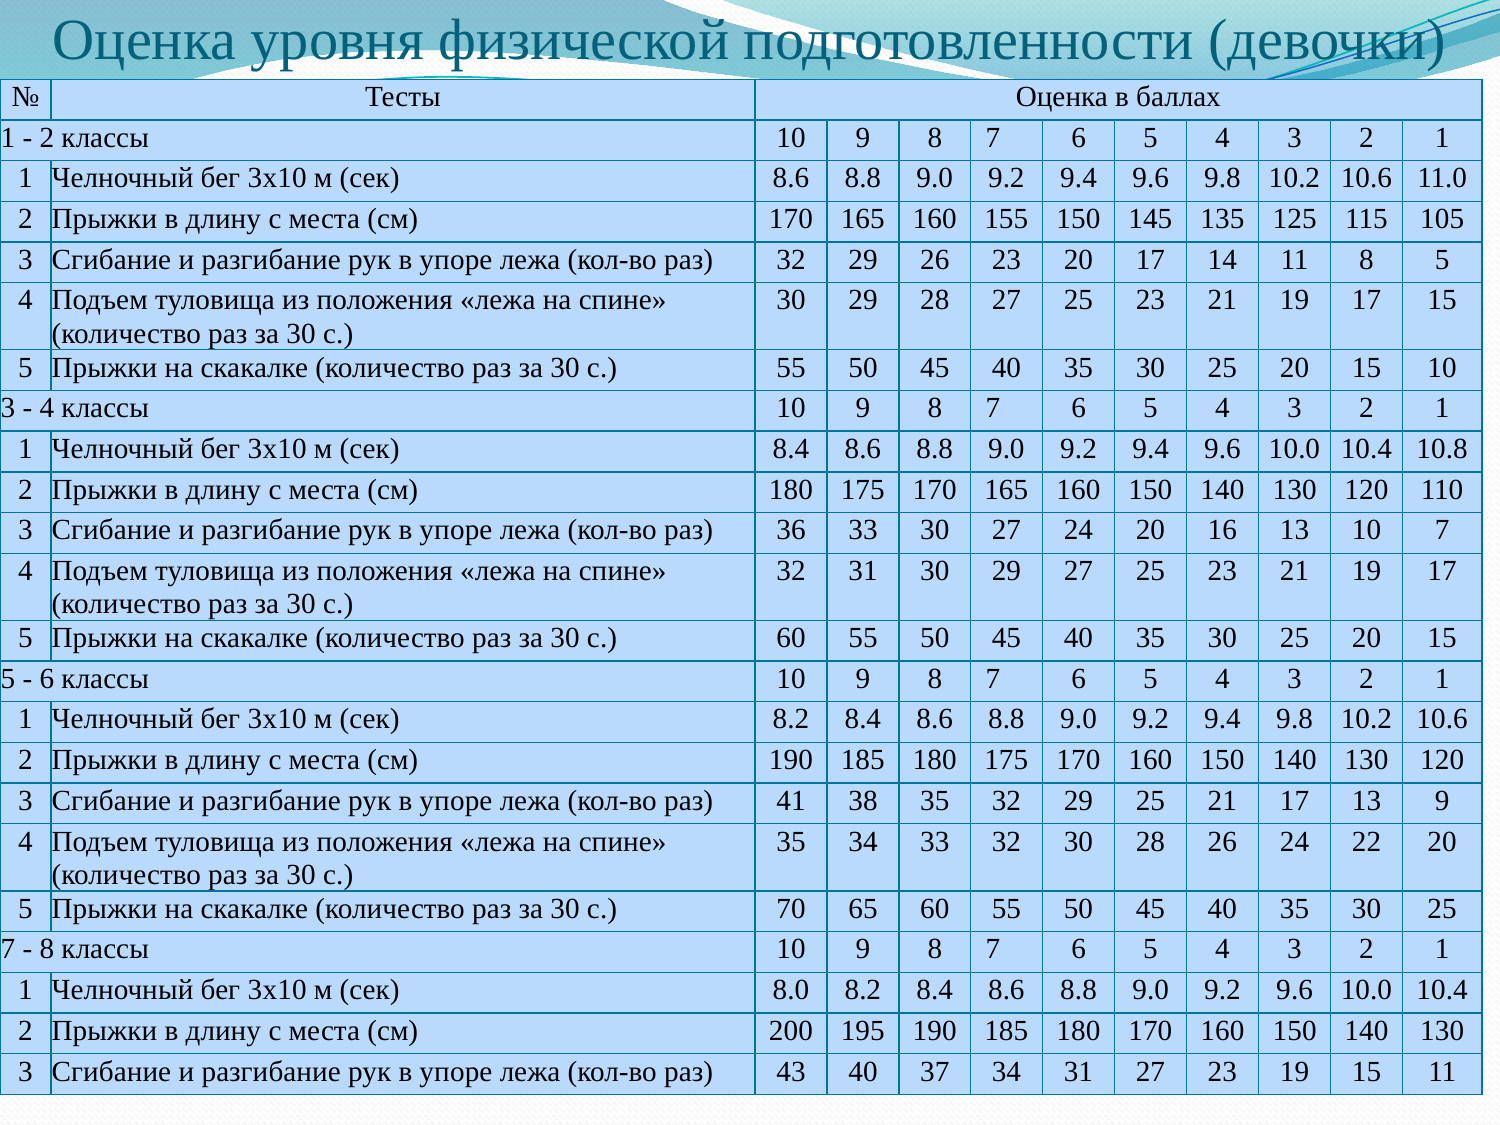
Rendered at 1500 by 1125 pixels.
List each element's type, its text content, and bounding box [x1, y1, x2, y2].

table_cell 160 [1043, 473, 1114, 512]
table_cell 2 [1331, 662, 1402, 701]
table_cell 3 [1, 513, 50, 553]
table_cell 130 [1403, 1014, 1481, 1053]
table_cell 25 [1187, 350, 1258, 390]
table_cell 8.4 [828, 702, 898, 742]
table_cell 9.0 [971, 432, 1042, 471]
table_cell 10.0 [1331, 973, 1402, 1012]
table_cell 40 [1187, 892, 1258, 931]
table_cell 115 [1331, 202, 1402, 241]
table_cell 5 [1115, 121, 1186, 160]
table_cell 160 [900, 202, 970, 241]
table_cell 7 [971, 932, 1042, 972]
table_cell 10 [756, 121, 826, 160]
table_cell 8.6 [971, 973, 1042, 1012]
table_cell Челночный бег 3x10 м (сек) [52, 702, 754, 742]
table_cell 185 [971, 1014, 1042, 1053]
table_cell 3 [1259, 391, 1330, 430]
table_cell 37 [900, 1054, 970, 1094]
table_cell 19 [1331, 554, 1402, 620]
table_cell 1 [1403, 391, 1481, 430]
table_cell 30 [1043, 824, 1114, 890]
table_cell 10.0 [1259, 432, 1330, 471]
table_cell 10 [756, 391, 826, 430]
table_cell 20 [1043, 243, 1114, 282]
table_cell 120 [1403, 743, 1481, 782]
table_cell Сгибание и разгибание рук в упоре лежа (кол-во раз) [52, 784, 754, 823]
table_cell Челночный бег 3x10 м (сек) [52, 432, 754, 471]
table_cell 20 [1403, 824, 1481, 890]
table_cell 35 [1115, 621, 1186, 660]
table_cell 9 [828, 932, 898, 972]
table_cell 50 [1043, 892, 1114, 931]
table_cell Подъем туловища из положения «лежа на спине» (количество раз за 30 с.) [52, 554, 754, 620]
table_cell 13 [1259, 513, 1330, 553]
table_cell 4 [1, 283, 50, 349]
table_cell 21 [1259, 554, 1330, 620]
table_cell 25 [1115, 784, 1186, 823]
table_cell 32 [971, 824, 1042, 890]
table_cell 3 [1, 1054, 50, 1094]
table_cell 4 [1187, 932, 1258, 972]
table_cell Подъем туловища из положения «лежа на спине» (количество раз за 30 с.) [52, 824, 754, 890]
table_cell 195 [828, 1014, 898, 1053]
table_cell 7 [971, 391, 1042, 430]
table_cell 165 [971, 473, 1042, 512]
table_cell 9 [1403, 784, 1481, 823]
table_cell 28 [1115, 824, 1186, 890]
table_cell 33 [828, 513, 898, 553]
table_cell 27 [1043, 554, 1114, 620]
table_cell 50 [900, 621, 970, 660]
table_cell Подъем туловища из положения «лежа на спине» (количество раз за 30 с.) [52, 283, 754, 349]
table_cell 145 [1115, 202, 1186, 241]
table_cell 20 [1331, 621, 1402, 660]
table_cell 45 [900, 350, 970, 390]
table_cell 5 [1115, 662, 1186, 701]
table_cell 180 [1043, 1014, 1114, 1053]
table_cell 24 [1259, 824, 1330, 890]
table_cell 40 [828, 1054, 898, 1094]
table_cell 13 [1331, 784, 1402, 823]
table_cell 8 [1331, 243, 1402, 282]
table_cell 8.8 [828, 161, 898, 201]
table_cell 10.4 [1403, 973, 1481, 1012]
table_cell 20 [1259, 350, 1330, 390]
table_cell 110 [1403, 473, 1481, 512]
table_cell 29 [971, 554, 1042, 620]
table_cell 3 [1, 243, 50, 282]
table_cell 4 [1, 554, 50, 620]
table_cell 185 [828, 743, 898, 782]
table_cell 25 [1043, 283, 1114, 349]
table_cell 32 [971, 784, 1042, 823]
table_cell 23 [1115, 283, 1186, 349]
table_cell 2 [1, 743, 50, 782]
table_cell 9.6 [1187, 432, 1258, 471]
table_cell 170 [900, 473, 970, 512]
table_cell 140 [1331, 1014, 1402, 1053]
table_cell 23 [1187, 1054, 1258, 1094]
table_cell 10 [1331, 513, 1402, 553]
table_cell 190 [756, 743, 826, 782]
table_cell 26 [1187, 824, 1258, 890]
table_cell 3 [1259, 121, 1330, 160]
table_cell Прыжки в длину с места (см) [52, 202, 754, 241]
table_cell Прыжки в длину с места (см) [52, 1014, 754, 1053]
table_cell 31 [1043, 1054, 1114, 1094]
table_cell Сгибание и разгибание рук в упоре лежа (кол-во раз) [52, 243, 754, 282]
table_cell 4 [1187, 121, 1258, 160]
table_cell 35 [900, 784, 970, 823]
table_cell 11 [1403, 1054, 1481, 1094]
table_cell 20 [1115, 513, 1186, 553]
table_cell 1 [1403, 932, 1481, 972]
table_cell 35 [1259, 892, 1330, 931]
table_cell 8.6 [900, 702, 970, 742]
table_cell 34 [971, 1054, 1042, 1094]
table_cell 60 [900, 892, 970, 931]
table_cell 2 [1, 1014, 50, 1053]
table_cell 45 [971, 621, 1042, 660]
table_cell Прыжки в длину с места (см) [52, 473, 754, 512]
table_cell 15 [1331, 350, 1402, 390]
table_cell Прыжки в длину с места (см) [52, 743, 754, 782]
table_cell 17 [1403, 554, 1481, 620]
table_cell 9.8 [1187, 161, 1258, 201]
table_cell 40 [971, 350, 1042, 390]
table_cell 25 [1403, 892, 1481, 931]
table_cell Челночный бег 3x10 м (сек) [52, 973, 754, 1012]
table_cell 170 [1115, 1014, 1186, 1053]
table_cell Сгибание и разгибание рук в упоре лежа (кол-во раз) [52, 1054, 754, 1094]
table_cell 155 [971, 202, 1042, 241]
table_cell 10 [1403, 350, 1481, 390]
table_cell 190 [900, 1014, 970, 1053]
table_cell 35 [756, 824, 826, 890]
table_cell 5 - 6 классы [1, 662, 754, 701]
table_cell 43 [756, 1054, 826, 1094]
table_cell 8.8 [1043, 973, 1114, 1012]
table_cell 35 [1043, 350, 1114, 390]
table_cell 5 [1115, 932, 1186, 972]
table_cell 14 [1187, 243, 1258, 282]
table_cell 10.6 [1403, 702, 1481, 742]
table_cell 8 [900, 932, 970, 972]
table_cell 10 [756, 662, 826, 701]
table_cell 38 [828, 784, 898, 823]
table_cell 3 [1259, 932, 1330, 972]
table_cell Челночный бег 3x10 м (сек) [52, 161, 754, 201]
table_cell 6 [1043, 121, 1114, 160]
table_cell 19 [1259, 1054, 1330, 1094]
table_cell Прыжки на скакалке (количество раз за 30 с.) [52, 350, 754, 390]
table_cell 130 [1259, 473, 1330, 512]
table_cell 40 [1043, 621, 1114, 660]
table_cell 70 [756, 892, 826, 931]
table_cell 36 [756, 513, 826, 553]
table_cell 9.2 [1187, 973, 1258, 1012]
table_cell 3 [1, 784, 50, 823]
table_cell 1 [1, 973, 50, 1012]
table_cell 8.0 [756, 973, 826, 1012]
table_cell 23 [971, 243, 1042, 282]
table_cell 9 [828, 121, 898, 160]
table_cell 8 [900, 121, 970, 160]
table_cell 120 [1331, 473, 1402, 512]
table_cell 34 [828, 824, 898, 890]
table_cell 8.6 [828, 432, 898, 471]
table_cell 9.2 [1043, 432, 1114, 471]
table_cell 8 [900, 391, 970, 430]
table_cell 21 [1187, 283, 1258, 349]
table_header № [1, 80, 50, 119]
table_cell 1 [1403, 662, 1481, 701]
table_cell Прыжки на скакалке (количество раз за 30 с.) [52, 621, 754, 660]
table_cell 11 [1259, 243, 1330, 282]
table_cell 23 [1187, 554, 1258, 620]
table_cell 9.4 [1115, 432, 1186, 471]
table_cell 22 [1331, 824, 1402, 890]
table_cell 30 [756, 283, 826, 349]
table_header Оценка в баллах [756, 80, 1481, 119]
table_cell 4 [1, 824, 50, 890]
table_cell 2 [1331, 121, 1402, 160]
table_cell 21 [1187, 784, 1258, 823]
table_cell 150 [1043, 202, 1114, 241]
table_cell 9.0 [900, 161, 970, 201]
table_cell 60 [756, 621, 826, 660]
table_cell 9.6 [1115, 161, 1186, 201]
table_cell 11.0 [1403, 161, 1481, 201]
table_cell 9 [828, 662, 898, 701]
table_cell 150 [1115, 473, 1186, 512]
table_cell 25 [1115, 554, 1186, 620]
table_cell 5 [1115, 391, 1186, 430]
table_cell 26 [900, 243, 970, 282]
table_cell 3 - 4 классы [1, 391, 754, 430]
table_cell Прыжки на скакалке (количество раз за 30 с.) [52, 892, 754, 931]
table_cell 170 [756, 202, 826, 241]
table_cell 32 [756, 243, 826, 282]
table_cell 10.2 [1259, 161, 1330, 201]
table_cell 9.0 [1043, 702, 1114, 742]
table_cell 41 [756, 784, 826, 823]
table_cell 15 [1403, 621, 1481, 660]
table_cell 1 [1, 161, 50, 201]
table_cell 30 [1115, 350, 1186, 390]
table_cell 175 [828, 473, 898, 512]
table_cell 1 [1403, 121, 1481, 160]
table_cell 180 [756, 473, 826, 512]
table_cell 2 [1331, 932, 1402, 972]
table_cell 17 [1115, 243, 1186, 282]
table_cell 8.4 [900, 973, 970, 1012]
table_cell 33 [900, 824, 970, 890]
title Оценка уровня физической подготовленности (девочки) [0, 0, 1500, 71]
table_cell 55 [971, 892, 1042, 931]
table_cell 7 [971, 121, 1042, 160]
table_cell 45 [1115, 892, 1186, 931]
table_cell 30 [900, 554, 970, 620]
table_cell 10.6 [1331, 161, 1402, 201]
table_cell 4 [1187, 662, 1258, 701]
table_cell 8.6 [756, 161, 826, 201]
table_cell 9.2 [1115, 702, 1186, 742]
table_cell 1 [1, 432, 50, 471]
table_cell 7 [1403, 513, 1481, 553]
table_cell 30 [1187, 621, 1258, 660]
table_cell 19 [1259, 283, 1330, 349]
table_cell 29 [1043, 784, 1114, 823]
table_cell 1 [1, 702, 50, 742]
table_cell 9.8 [1259, 702, 1330, 742]
table_cell 150 [1259, 1014, 1330, 1053]
table_cell 7 [971, 662, 1042, 701]
table_cell 5 [1, 621, 50, 660]
table_cell 29 [828, 243, 898, 282]
table_cell 55 [828, 621, 898, 660]
table_cell 160 [1115, 743, 1186, 782]
table_cell 32 [756, 554, 826, 620]
table_cell 8.2 [828, 973, 898, 1012]
table_cell 105 [1403, 202, 1481, 241]
table_cell 125 [1259, 202, 1330, 241]
table_cell 8.4 [756, 432, 826, 471]
table_cell 29 [828, 283, 898, 349]
table_cell 6 [1043, 662, 1114, 701]
table_cell 17 [1331, 283, 1402, 349]
table_cell 55 [756, 350, 826, 390]
table_cell 16 [1187, 513, 1258, 553]
table_cell 17 [1259, 784, 1330, 823]
table_cell 130 [1331, 743, 1402, 782]
table_cell 9.6 [1259, 973, 1330, 1012]
table_cell 175 [971, 743, 1042, 782]
table_cell Сгибание и разгибание рук в упоре лежа (кол-во раз) [52, 513, 754, 553]
table_cell 27 [1115, 1054, 1186, 1094]
table_cell 2 [1, 473, 50, 512]
table_cell 15 [1331, 1054, 1402, 1094]
table_cell 10.8 [1403, 432, 1481, 471]
table_cell 10.4 [1331, 432, 1402, 471]
table_cell 160 [1187, 1014, 1258, 1053]
table_cell 140 [1259, 743, 1330, 782]
table_cell 2 [1331, 391, 1402, 430]
table_cell 7 - 8 классы [1, 932, 754, 972]
table_cell 10.2 [1331, 702, 1402, 742]
table_cell 5 [1, 892, 50, 931]
table_cell 25 [1259, 621, 1330, 660]
table_cell 15 [1403, 283, 1481, 349]
table_cell 135 [1187, 202, 1258, 241]
table_cell 27 [971, 283, 1042, 349]
table_cell 10 [756, 932, 826, 972]
table_cell 150 [1187, 743, 1258, 782]
table_cell 9.4 [1043, 161, 1114, 201]
table_cell 6 [1043, 391, 1114, 430]
table_cell 9.0 [1115, 973, 1186, 1012]
table_cell 30 [900, 513, 970, 553]
table_cell 9 [828, 391, 898, 430]
table_cell 65 [828, 892, 898, 931]
table_cell 1 - 2 классы [1, 121, 754, 160]
table_cell 2 [1, 202, 50, 241]
table_cell 9.2 [971, 161, 1042, 201]
table_cell 27 [971, 513, 1042, 553]
table_cell 5 [1, 350, 50, 390]
table_cell 8.8 [971, 702, 1042, 742]
table_cell 170 [1043, 743, 1114, 782]
table_cell 4 [1187, 391, 1258, 430]
table_header Тесты [52, 80, 754, 119]
table_cell 3 [1259, 662, 1330, 701]
table_cell 31 [828, 554, 898, 620]
table_cell 200 [756, 1014, 826, 1053]
table_cell 24 [1043, 513, 1114, 553]
table_cell 30 [1331, 892, 1402, 931]
table_cell 180 [900, 743, 970, 782]
table_cell 9.4 [1187, 702, 1258, 742]
table_cell 8.8 [900, 432, 970, 471]
table_cell 50 [828, 350, 898, 390]
table_cell 6 [1043, 932, 1114, 972]
table_cell 8 [900, 662, 970, 701]
table_cell 28 [900, 283, 970, 349]
table_cell 5 [1403, 243, 1481, 282]
table_cell 140 [1187, 473, 1258, 512]
table_cell 165 [828, 202, 898, 241]
table_cell 8.2 [756, 702, 826, 742]
